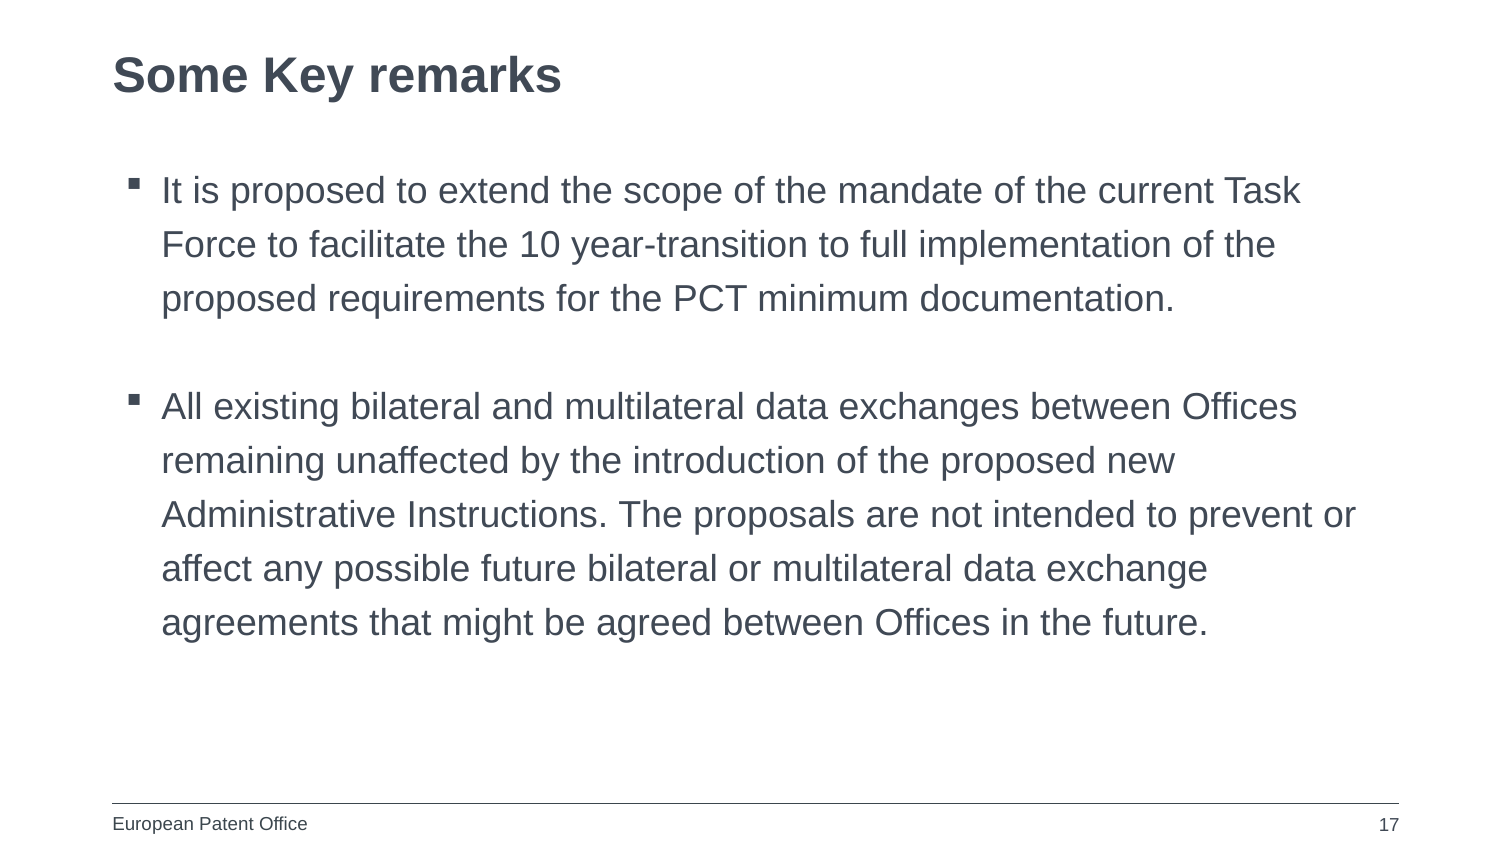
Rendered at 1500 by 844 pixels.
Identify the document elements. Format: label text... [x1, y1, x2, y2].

text_box It is proposed to extend the scope of the mandate of the current Task Force to facilitate the 10 year-transition to full implementation of the proposed requirements for the PCT minimum documentation. All existing bilateral and multilateral data exchanges between Offices remaining unaffected by the introduction of the proposed new Administrative Instructions. The proposals are not intended to prevent or affect any possible future bilateral or multilateral data exchange agreements that might be agreed between Offices in the future. [110, 149, 1399, 776]
title Some Key remarks [112, 44, 1400, 111]
slide_number 17 [1049, 812, 1400, 840]
